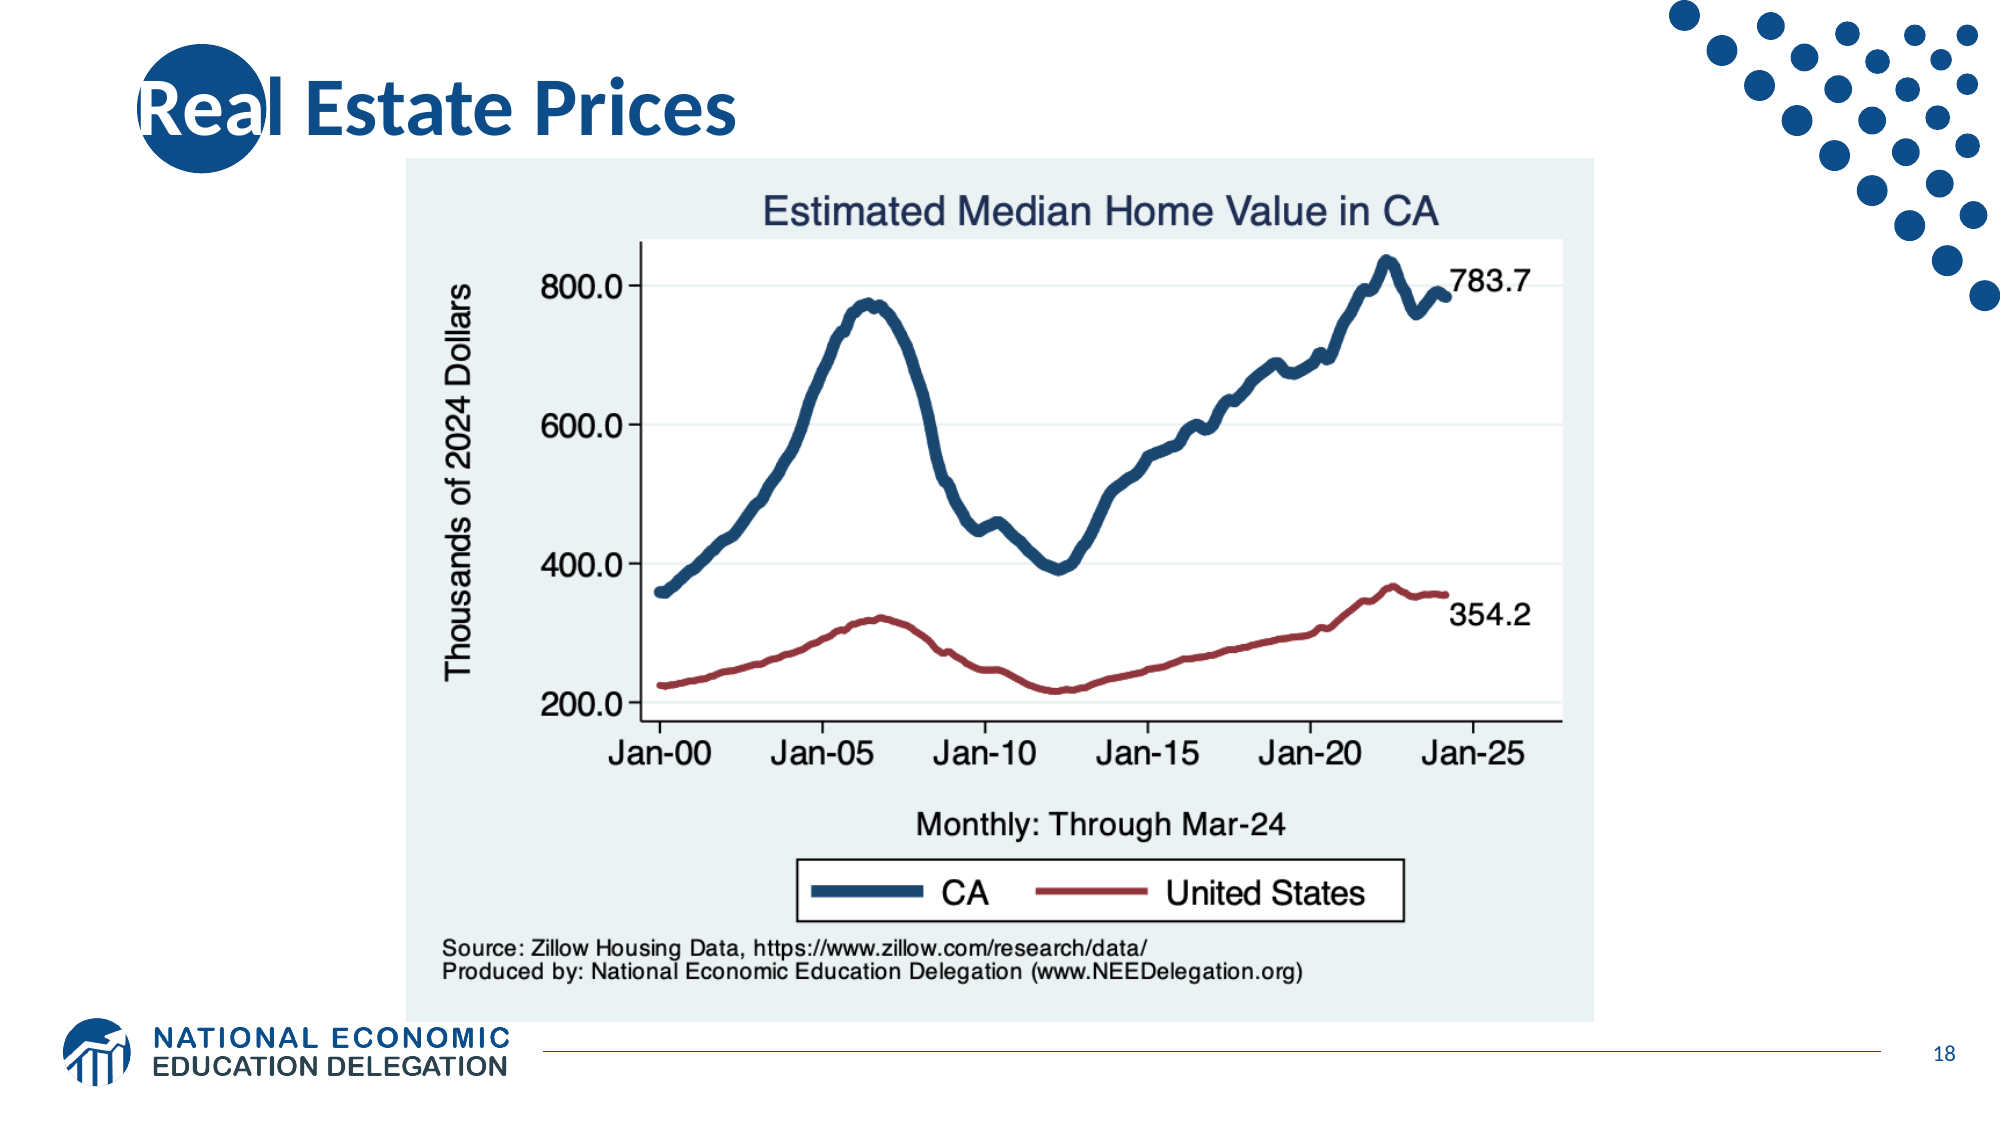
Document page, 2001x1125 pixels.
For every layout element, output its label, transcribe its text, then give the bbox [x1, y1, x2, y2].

title Real Estate Prices [121, 0, 1847, 218]
slide_number 18 [1521, 1022, 1972, 1082]
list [406, 158, 1594, 1022]
picture [55, 1013, 520, 1091]
